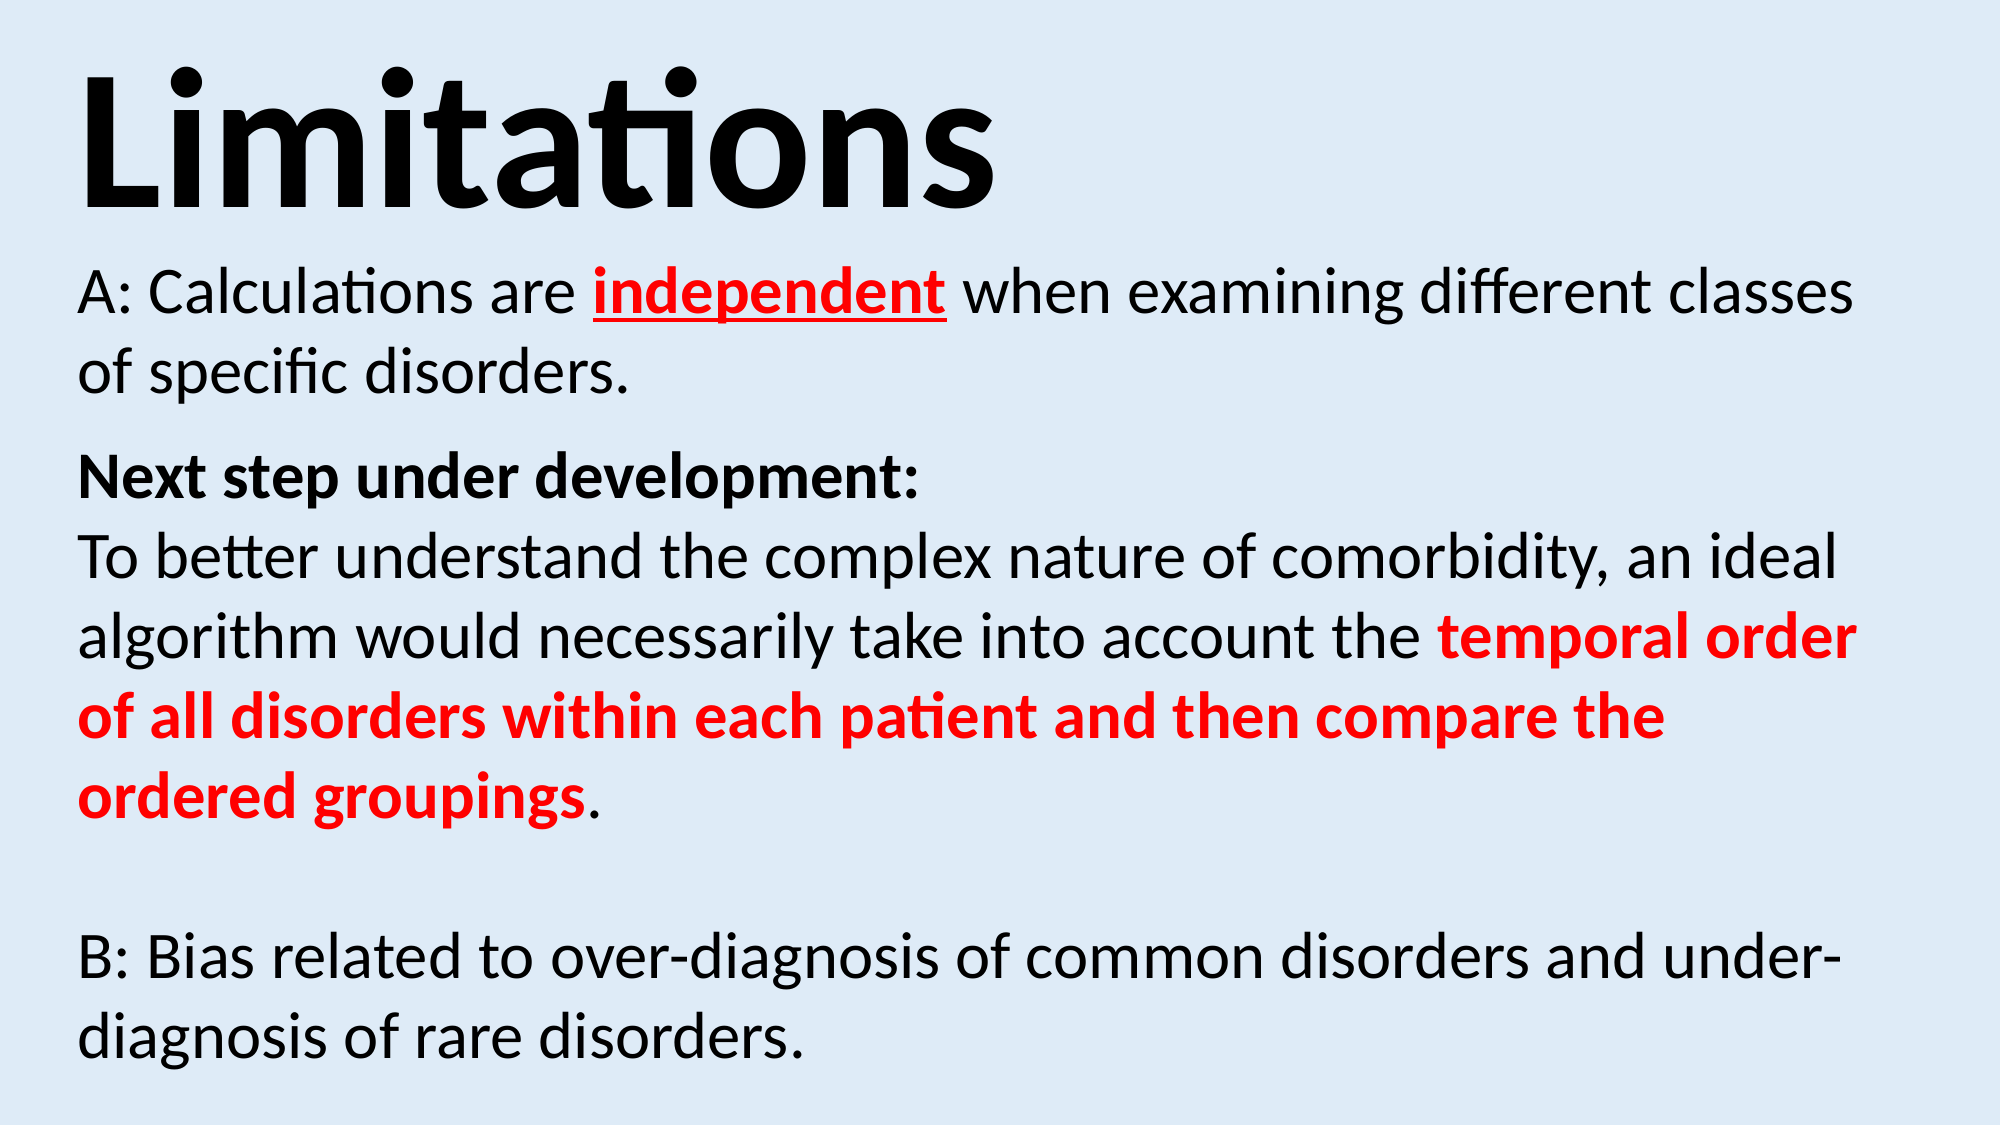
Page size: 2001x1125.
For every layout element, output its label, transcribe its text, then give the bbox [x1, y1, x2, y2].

text_box Limitations A: Calculations are independent when examining different classes of specific disorders. Next step under development: To better understand the complex nature of comorbidity, an ideal algorithm would necessarily take into account the temporal order of all disorders within each patient and then compare the ordered groupings. B: Bias related to over-diagnosis of common disorders and under-diagnosis of rare disorders. [63, 0, 1912, 1080]
